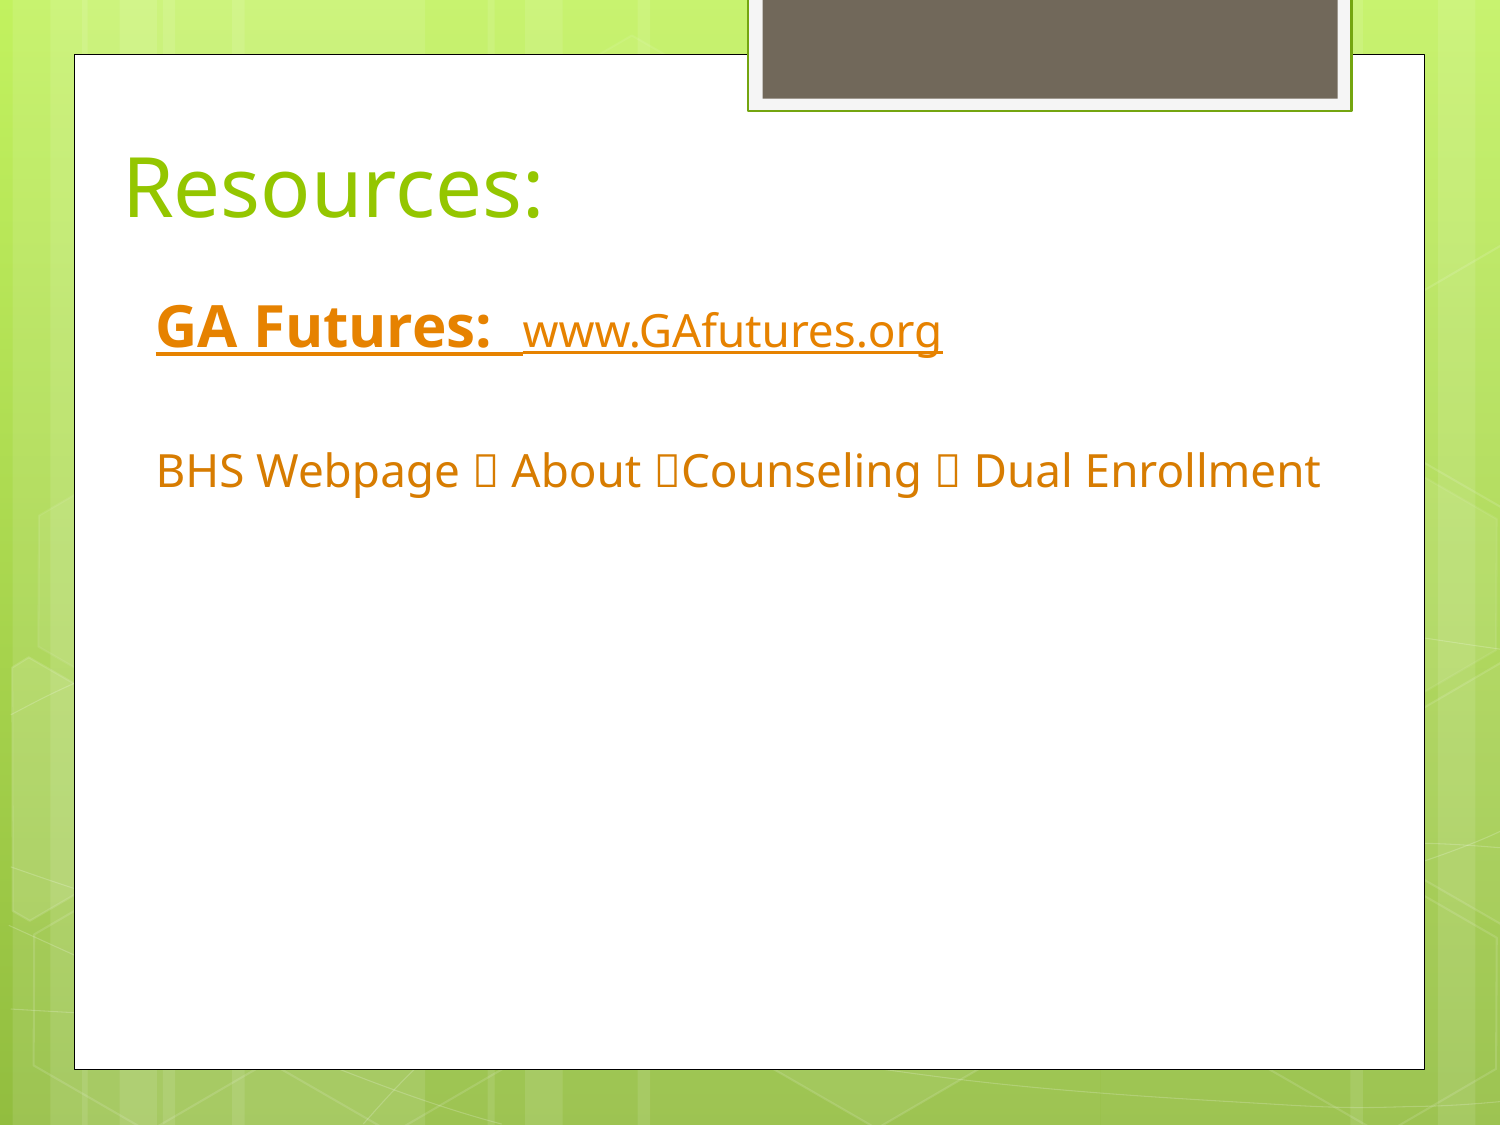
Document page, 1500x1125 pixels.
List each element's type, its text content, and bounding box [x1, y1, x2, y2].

list GA Futures: www.GAfutures.org BHS Webpage  About Counseling  Dual Enrollment [80, 242, 1425, 1067]
title Resources: [107, 54, 1260, 242]
